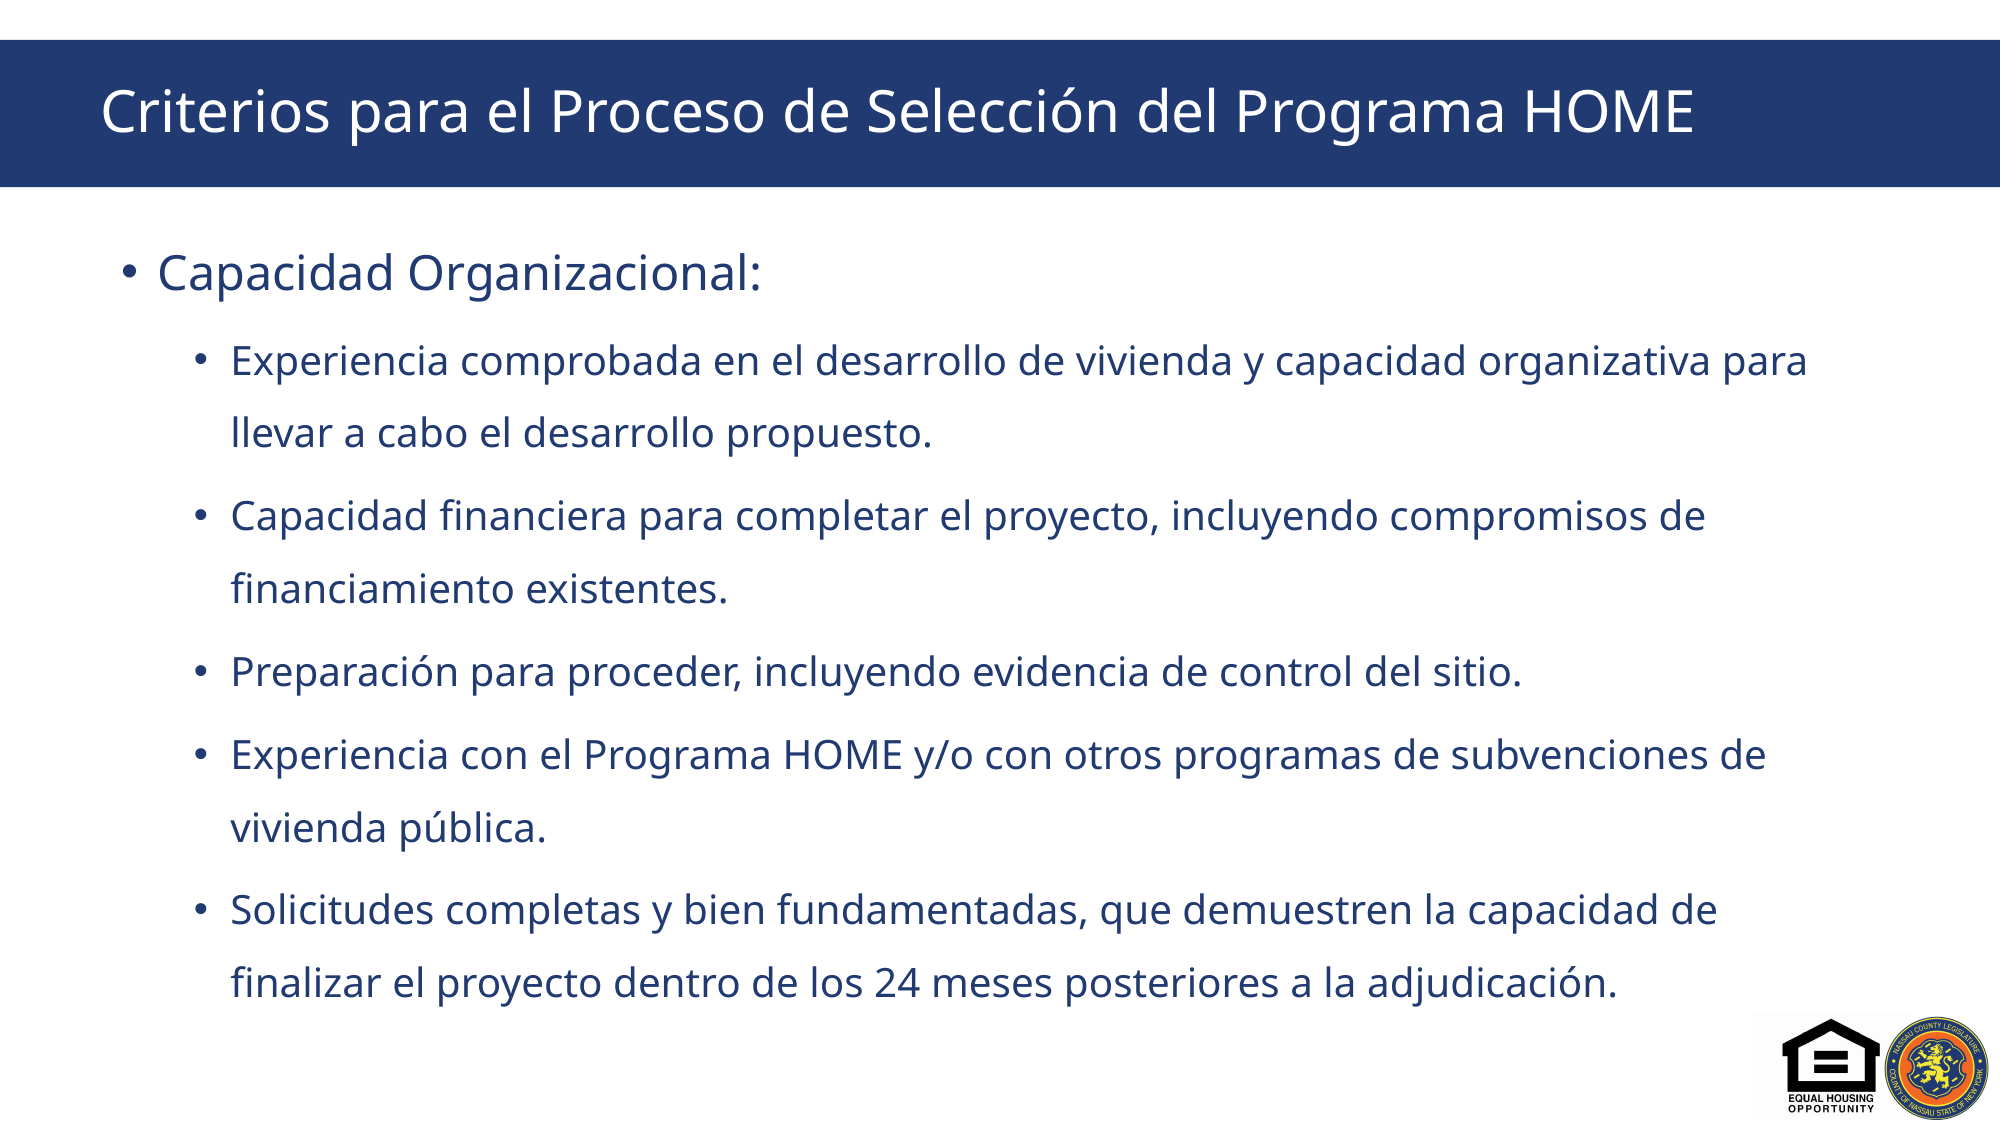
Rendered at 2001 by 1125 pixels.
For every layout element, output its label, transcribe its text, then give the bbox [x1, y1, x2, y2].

title Criterios para el Proceso de Selección del Programa HOME [0, 39, 2000, 188]
picture [1751, 1012, 1994, 1125]
list Capacidad Organizacional: Experiencia comprobada en el desarrollo de vivienda y capacidad organizativa para llevar a cabo el desarrollo propuesto. Capacidad financiera para completar el proyecto, incluyendo compromisos de financiamiento existentes. Preparación para proceder, incluyendo evidencia de control del sitio. Experiencia con el Programa HOME y/o con otros programas de subvenciones de vivienda pública. Solicitudes completas y bien fundamentadas, que demuestren la capacidad de finalizar el proyecto dentro de los 24 meses posteriores a la adjudicación. [106, 205, 1832, 1019]
